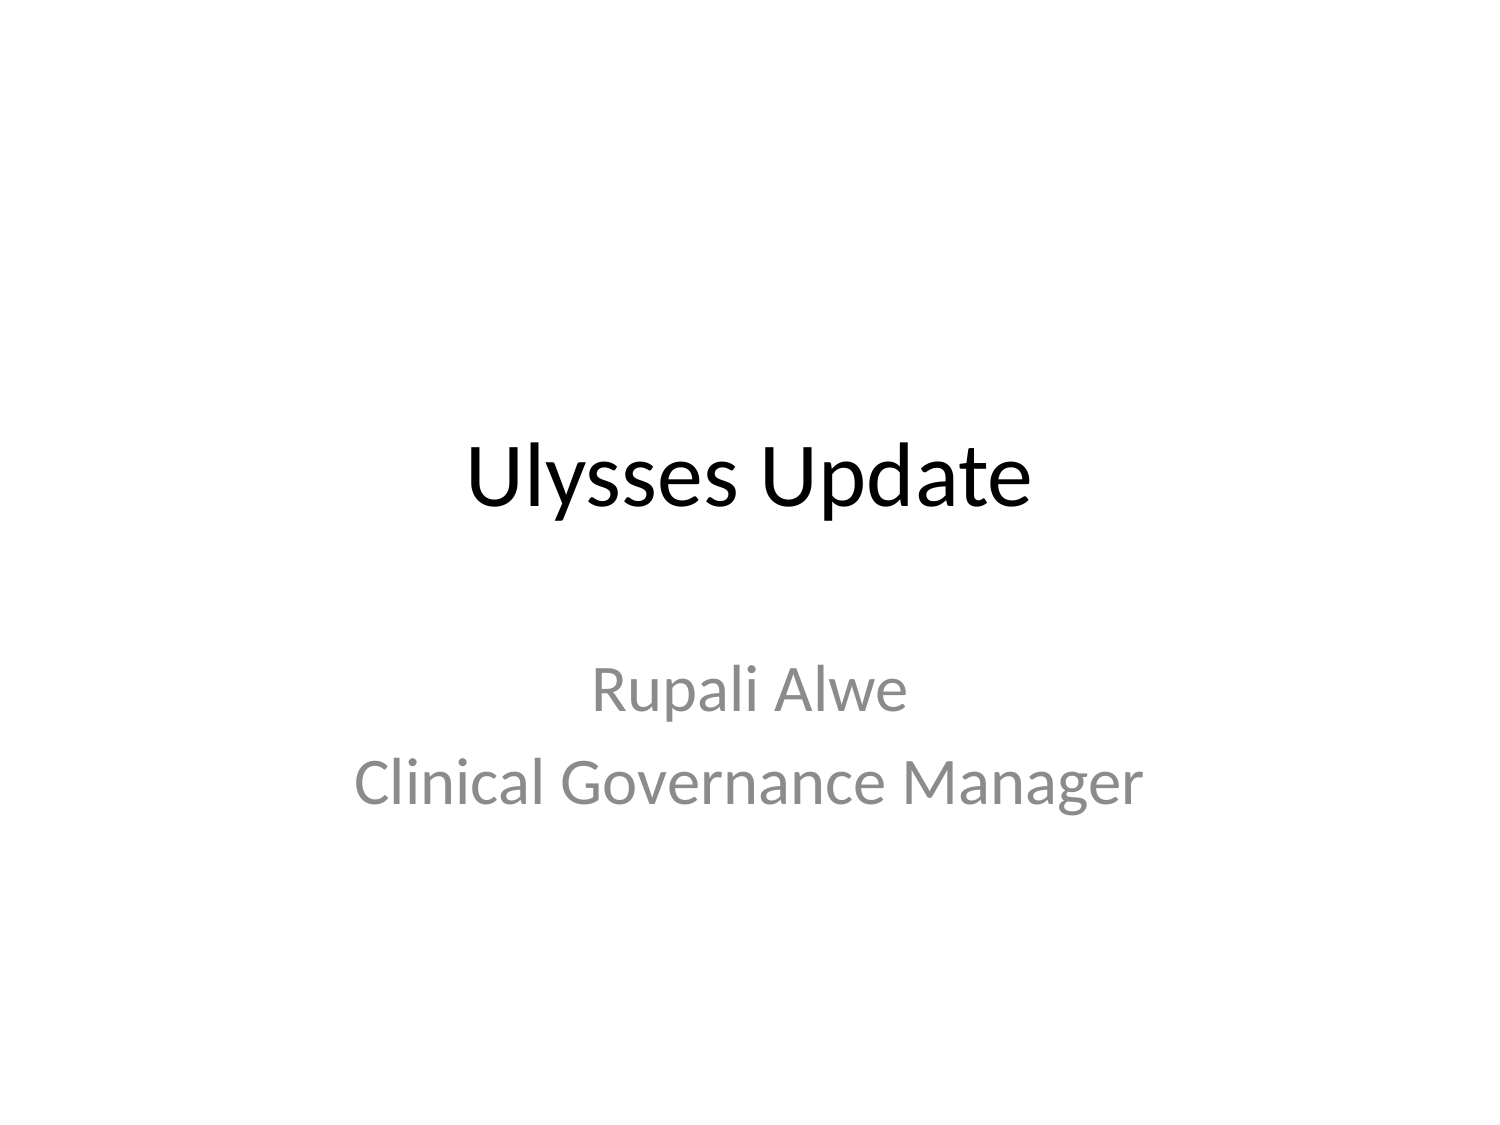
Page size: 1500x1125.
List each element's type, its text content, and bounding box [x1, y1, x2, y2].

subtitle Rupali Alwe Clinical Governance Manager [225, 637, 1275, 925]
title Ulysses Update [112, 349, 1388, 591]
